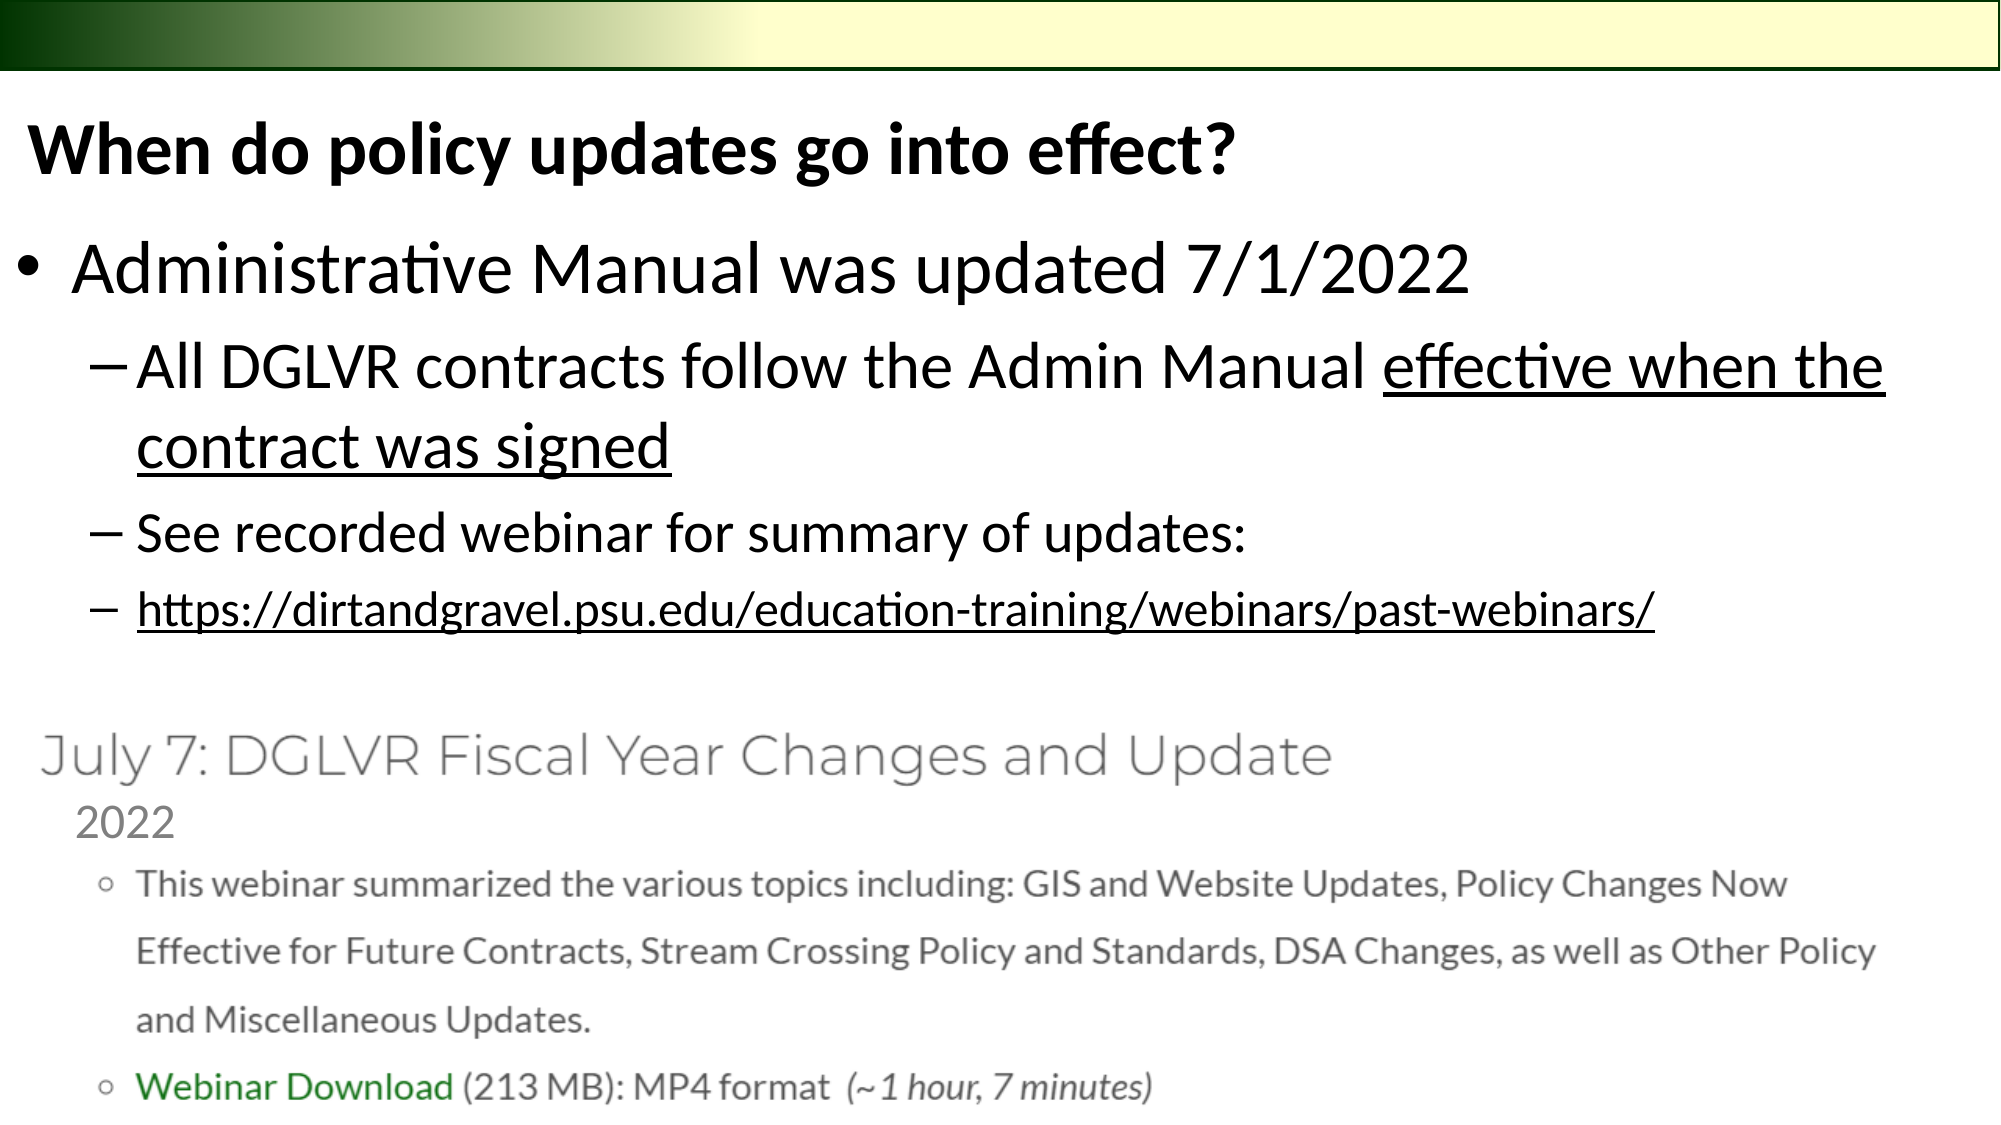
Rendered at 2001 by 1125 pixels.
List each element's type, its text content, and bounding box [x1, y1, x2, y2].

title When do policy updates go into effect? [12, 78, 1988, 212]
subtitle Administrative Manual was updated 7/1/2022 All DGLVR contracts follow the Admin Manual effective when the contract was signed See recorded webinar for summary of updates: https://dirtandgravel.psu.edu/education-training/webinars/past-webinars/ [0, 211, 2000, 1109]
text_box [28, 697, 1918, 1125]
